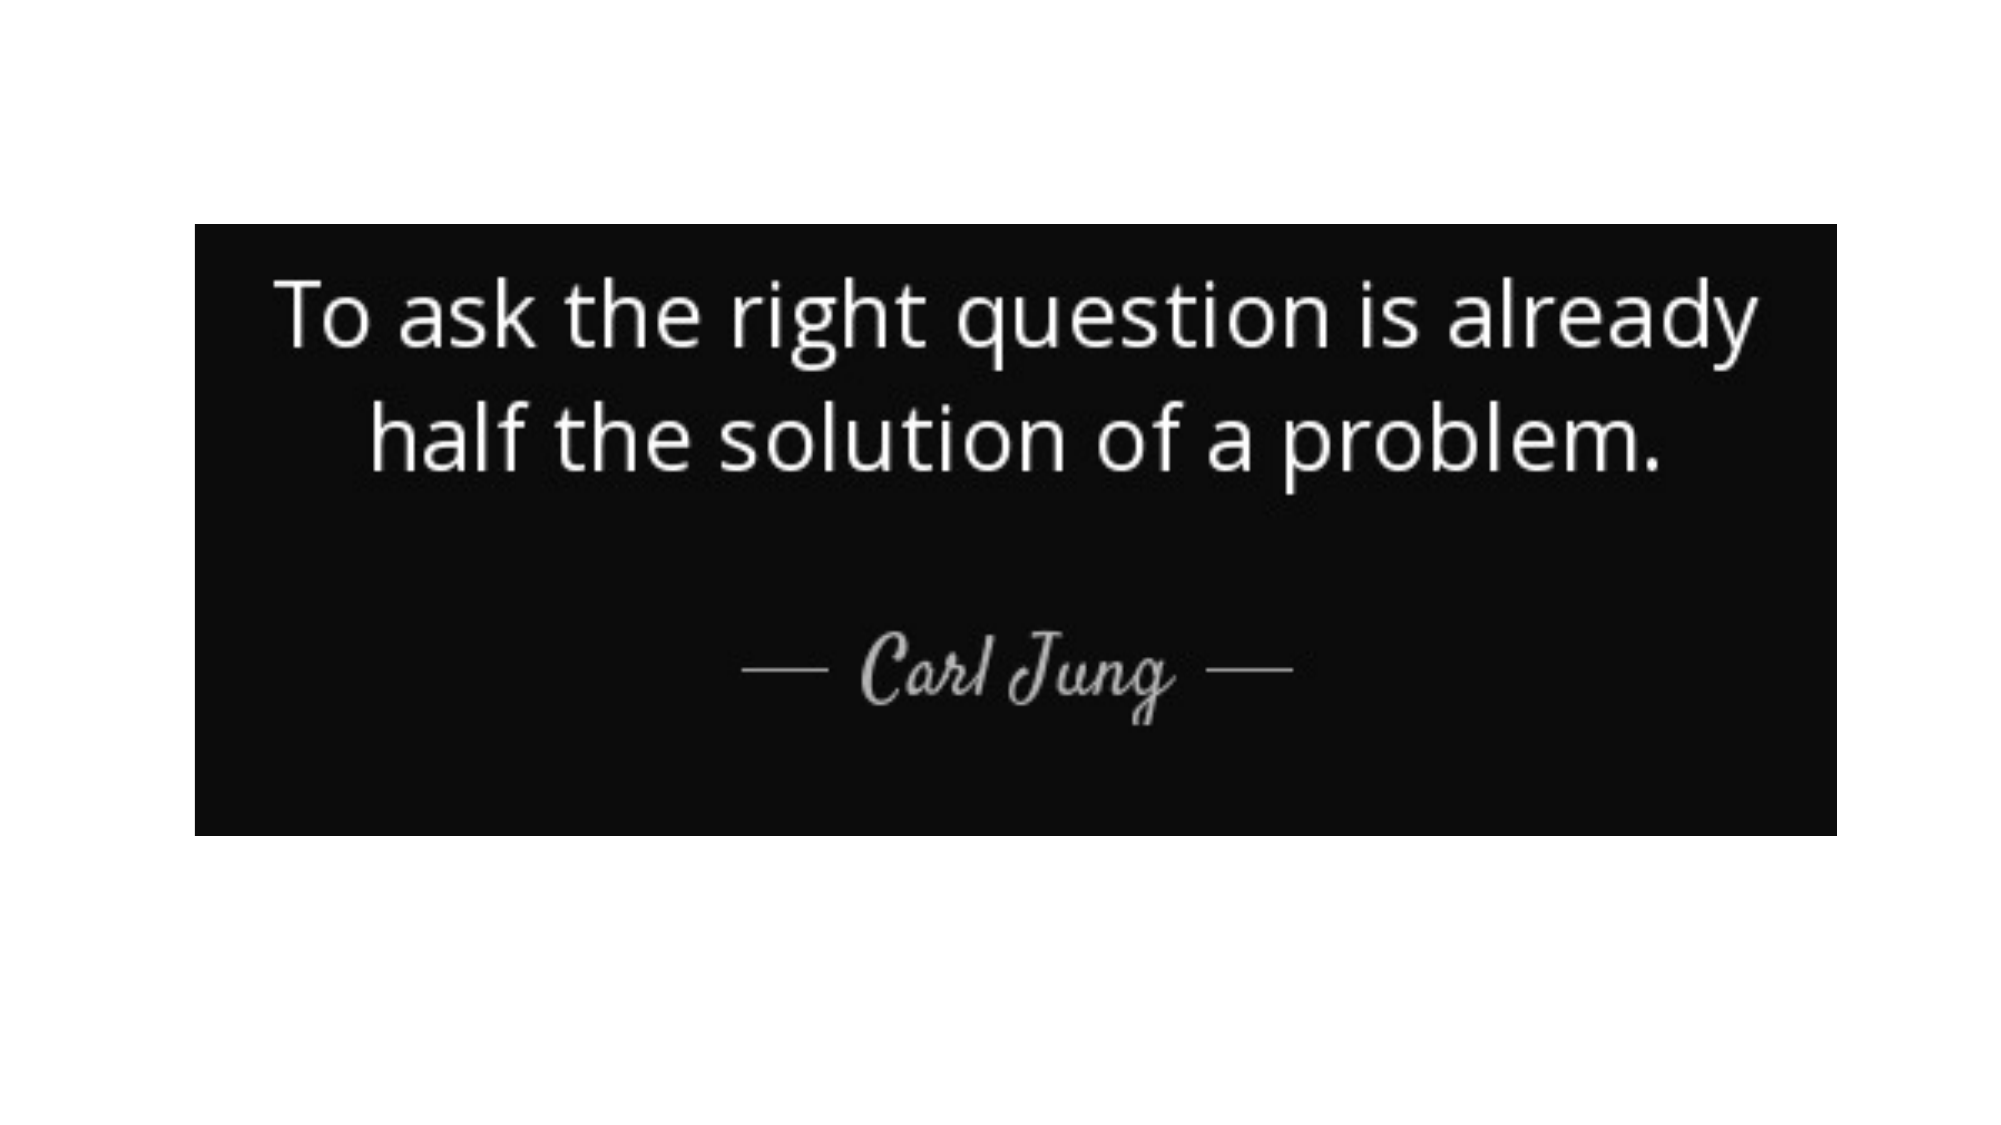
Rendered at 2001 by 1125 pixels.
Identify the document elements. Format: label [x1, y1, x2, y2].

list [194, 223, 1837, 836]
